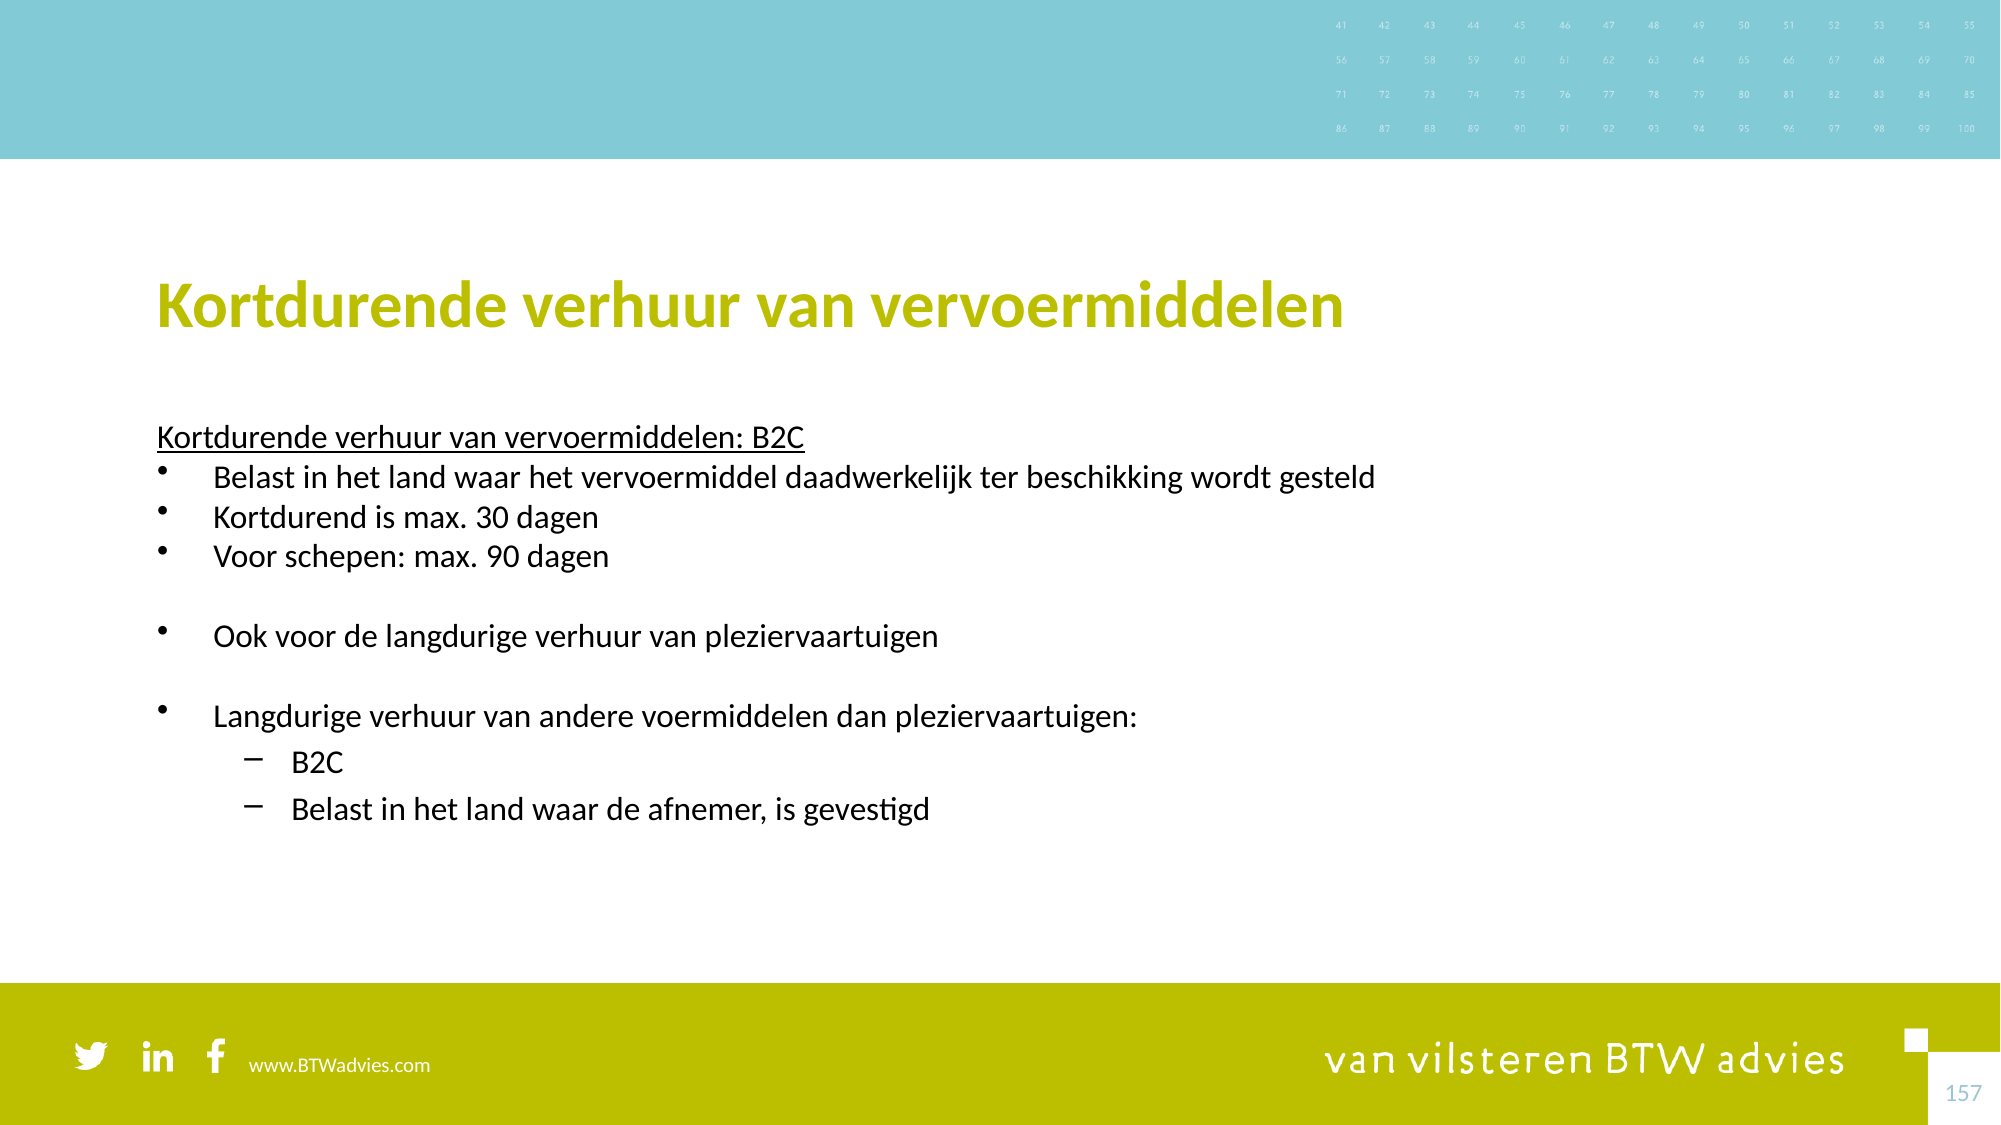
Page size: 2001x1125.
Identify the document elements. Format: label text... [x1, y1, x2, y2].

picture [0, 0, 2001, 1125]
list Kortdurende verhuur van vervoermiddelen: B2C Belast in het land waar het vervoermiddel daadwerkelijk ter beschikking wordt gesteld Kortdurend is max. 30 dagen Voor schepen: max. 90 dagen Ook voor de langdurige verhuur van pleziervaartuigen Langdurige verhuur van andere voermiddelen dan pleziervaartuigen: B2C Belast in het land waar de afnemer, is gevestigd [142, 407, 1842, 934]
title Kortdurende verhuur van vervoermiddelen [142, 207, 1842, 395]
